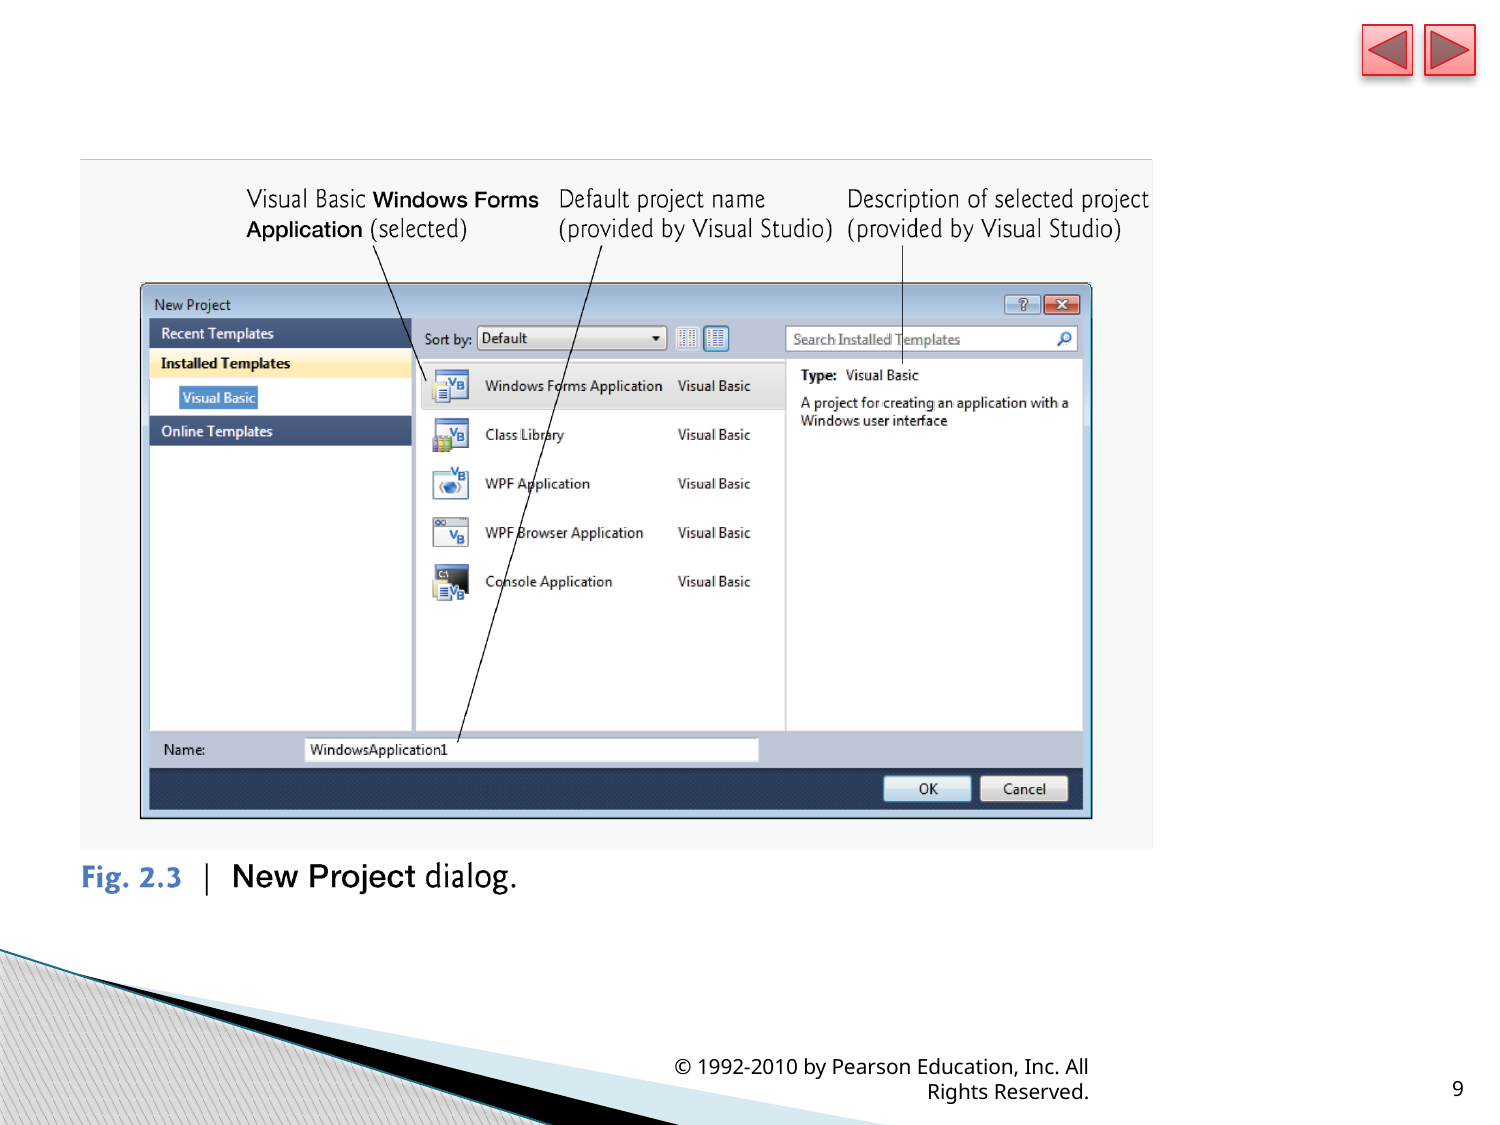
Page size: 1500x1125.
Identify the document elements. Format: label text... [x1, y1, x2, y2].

slide_number 9 [1418, 1051, 1479, 1112]
footer © 1992-2010 by Pearson Education, Inc. All Rights Reserved. [650, 1051, 1105, 1112]
picture [0, 106, 1500, 1018]
